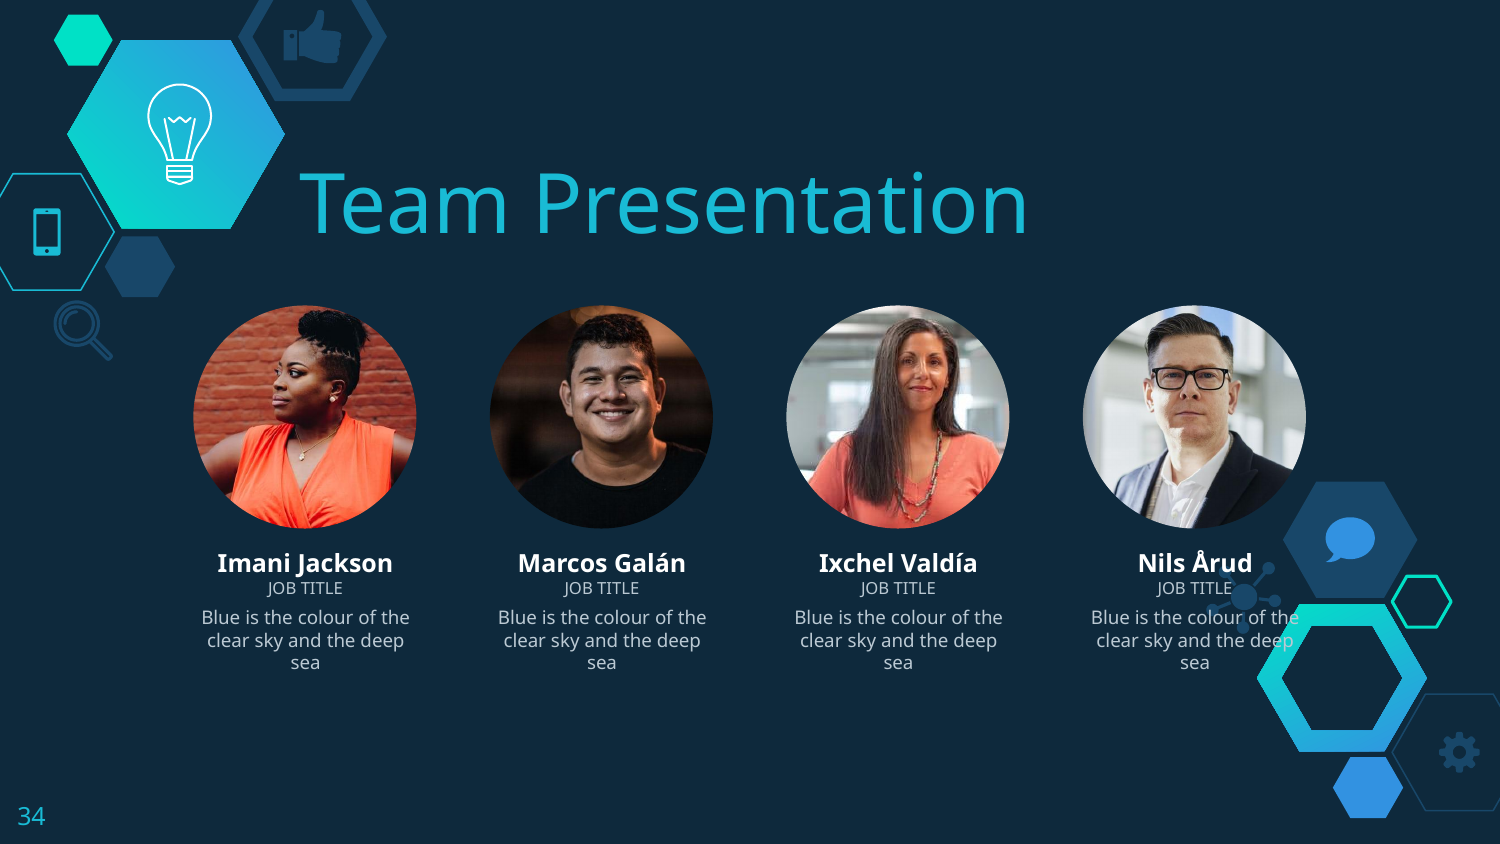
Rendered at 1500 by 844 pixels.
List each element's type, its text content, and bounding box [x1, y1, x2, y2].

text_box Ixchel Valdía JOB TITLE Blue is the colour of the clear sky and the deep sea [787, 547, 1011, 658]
text_box Nils Årud JOB TITLE Blue is the colour of the clear sky and the deep sea [1083, 547, 1307, 658]
text_box Marcos Galán JOB TITLE Blue is the colour of the clear sky and the deep sea [490, 547, 714, 658]
text_box Imani Jackson JOB TITLE Blue is the colour of the clear sky and the deep sea [194, 547, 418, 658]
picture [786, 305, 1010, 529]
picture [1082, 305, 1307, 529]
title Team Presentation [284, 134, 1096, 241]
slide_number ‹#› [2, 785, 93, 844]
picture [489, 305, 714, 529]
picture [193, 305, 417, 529]
